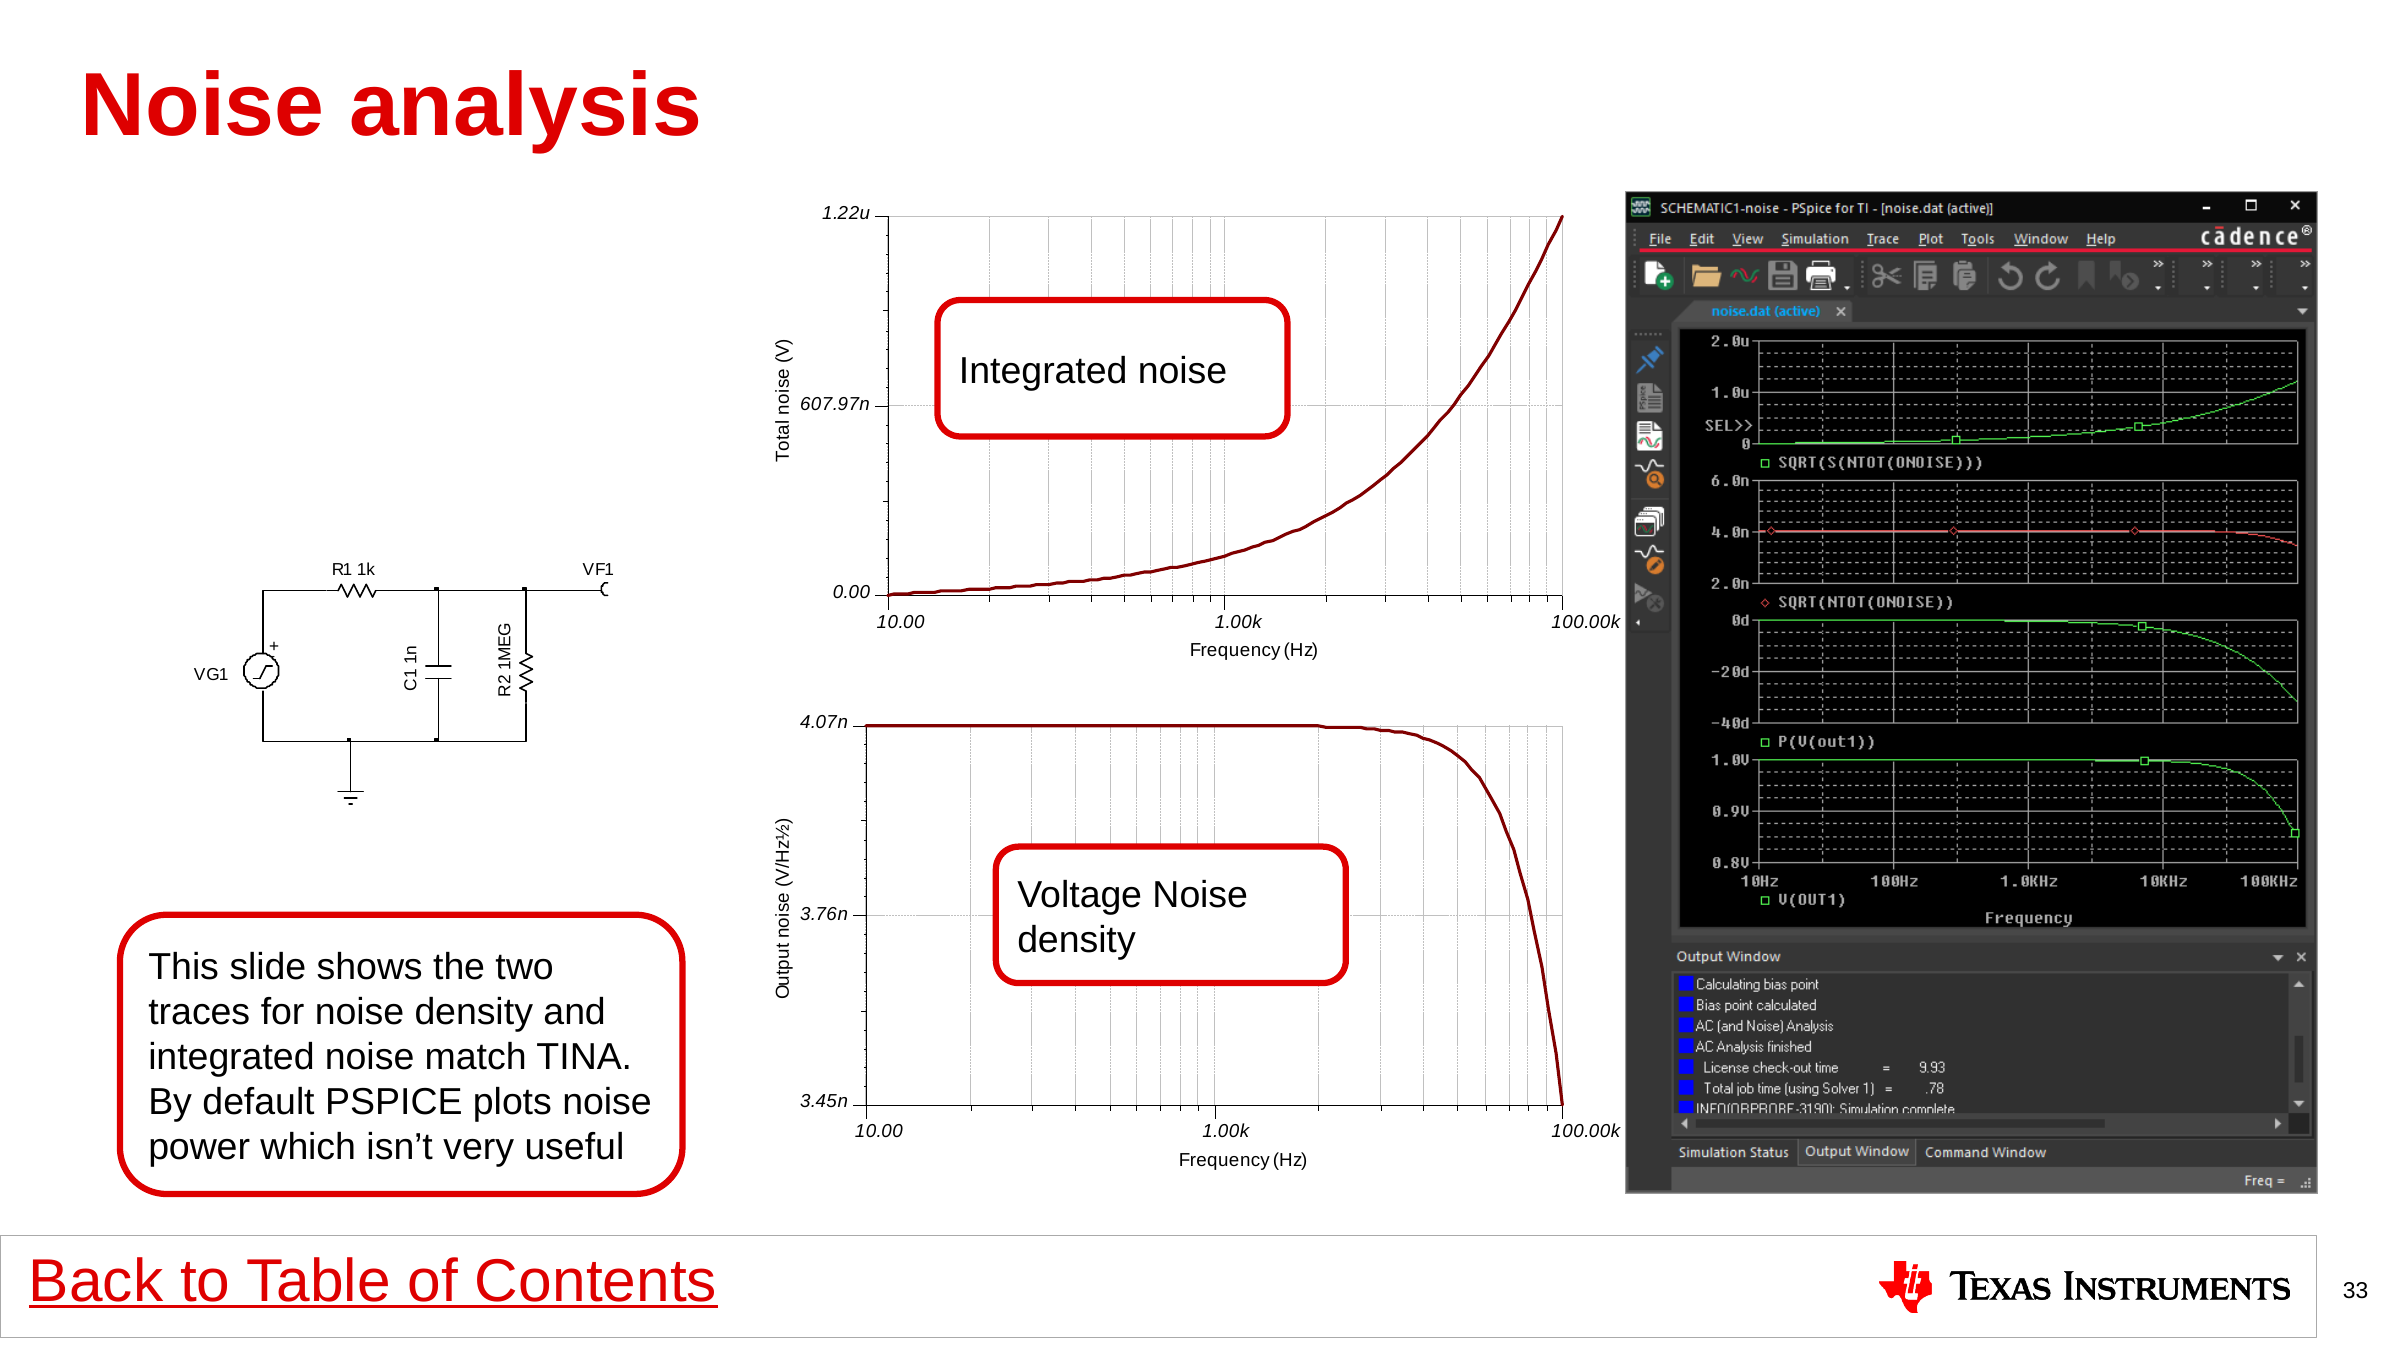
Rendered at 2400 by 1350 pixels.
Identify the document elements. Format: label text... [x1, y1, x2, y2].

picture [1879, 1261, 2290, 1265]
picture [162, 527, 646, 836]
picture [1879, 1307, 2290, 1313]
slide_number 33 [1828, 1265, 2389, 1307]
picture [766, 190, 2318, 1195]
title Noise analysis [60, 27, 2282, 189]
text_box This slide shows the two traces for noise density and integrated noise match TINA. By default PSPICE plots noise power which isn’t very useful [117, 912, 685, 1197]
